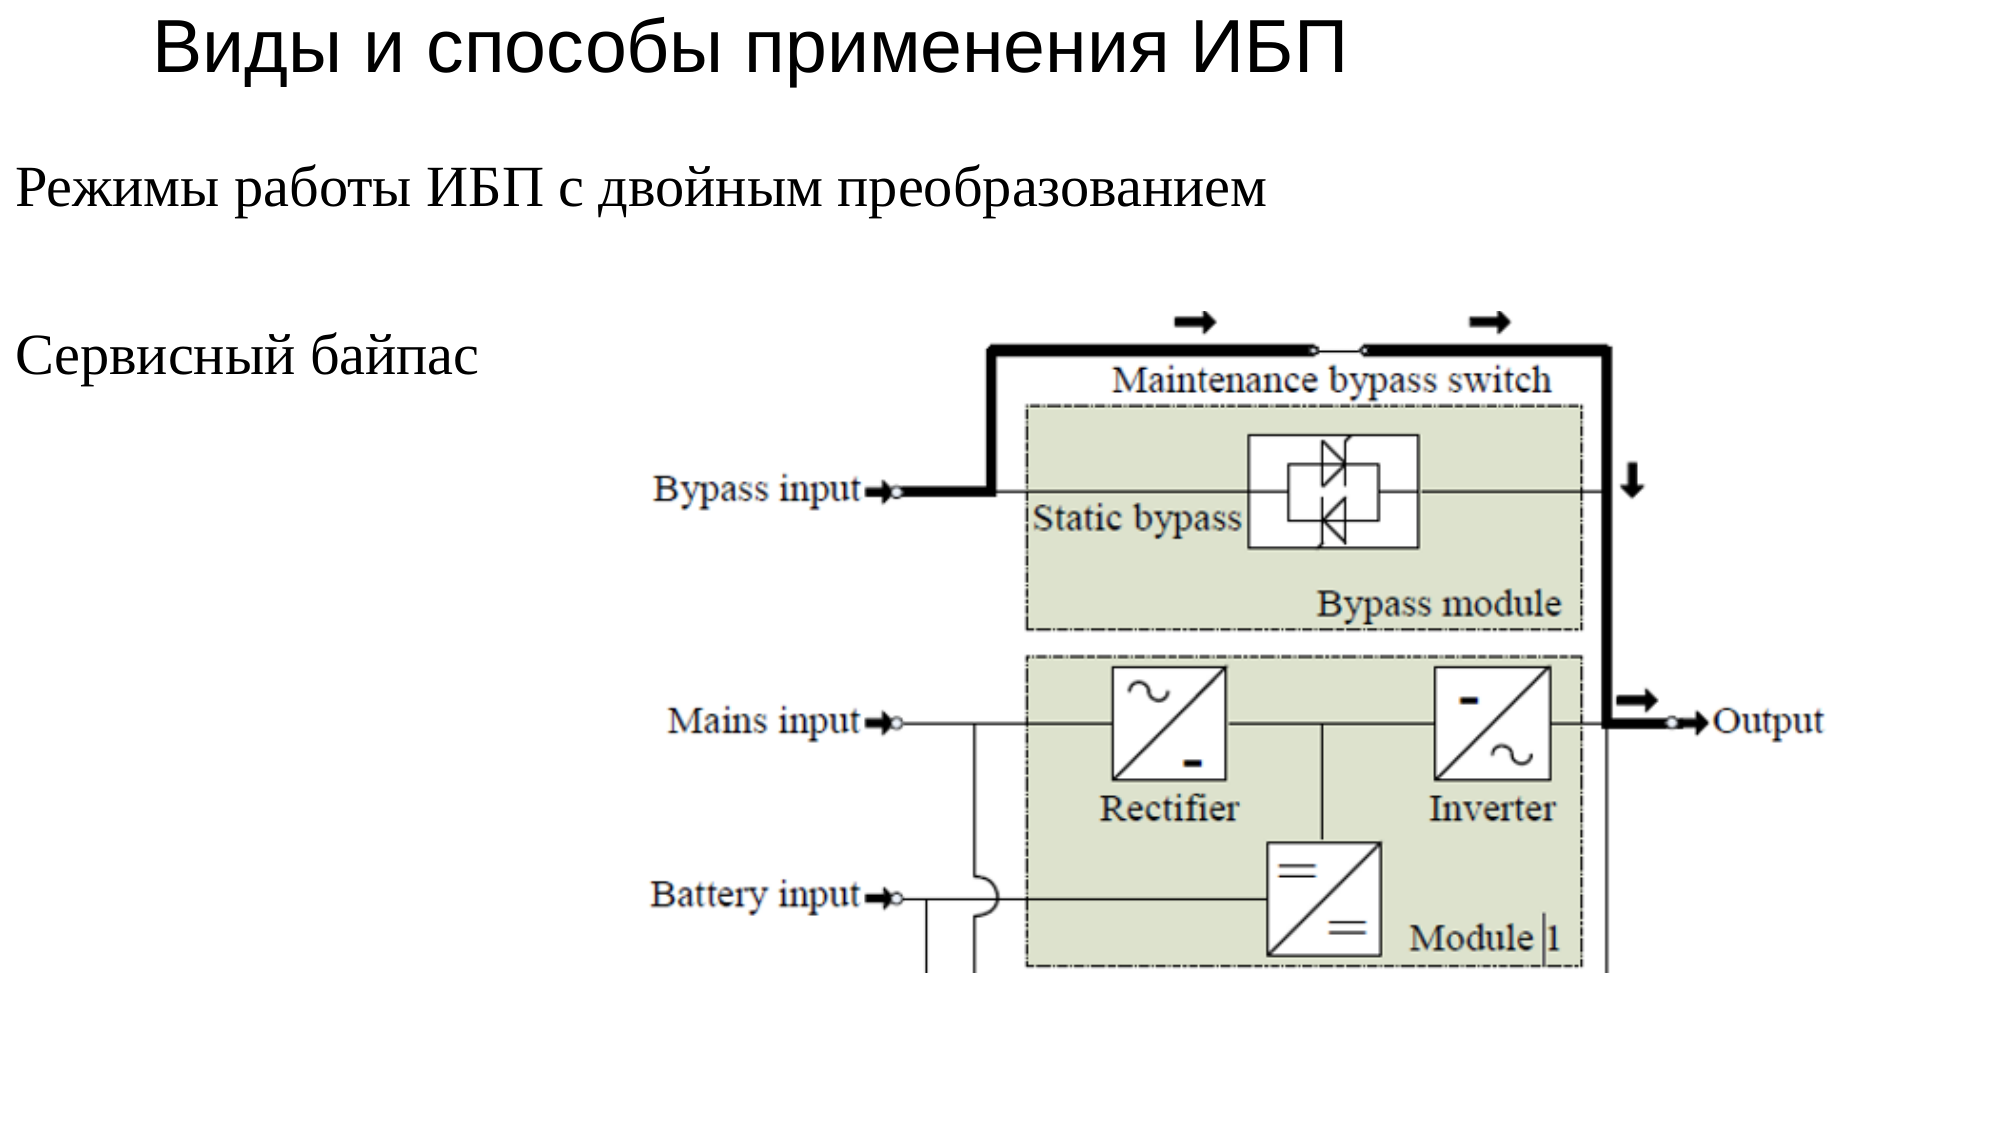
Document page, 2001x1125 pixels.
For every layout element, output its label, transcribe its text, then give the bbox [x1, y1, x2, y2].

list Режимы работы ИБП с двойным преобразованием Сервисный байпас [0, 149, 2000, 1125]
title Виды и способы применения ИБП [137, 0, 1863, 97]
picture [646, 311, 1834, 973]
